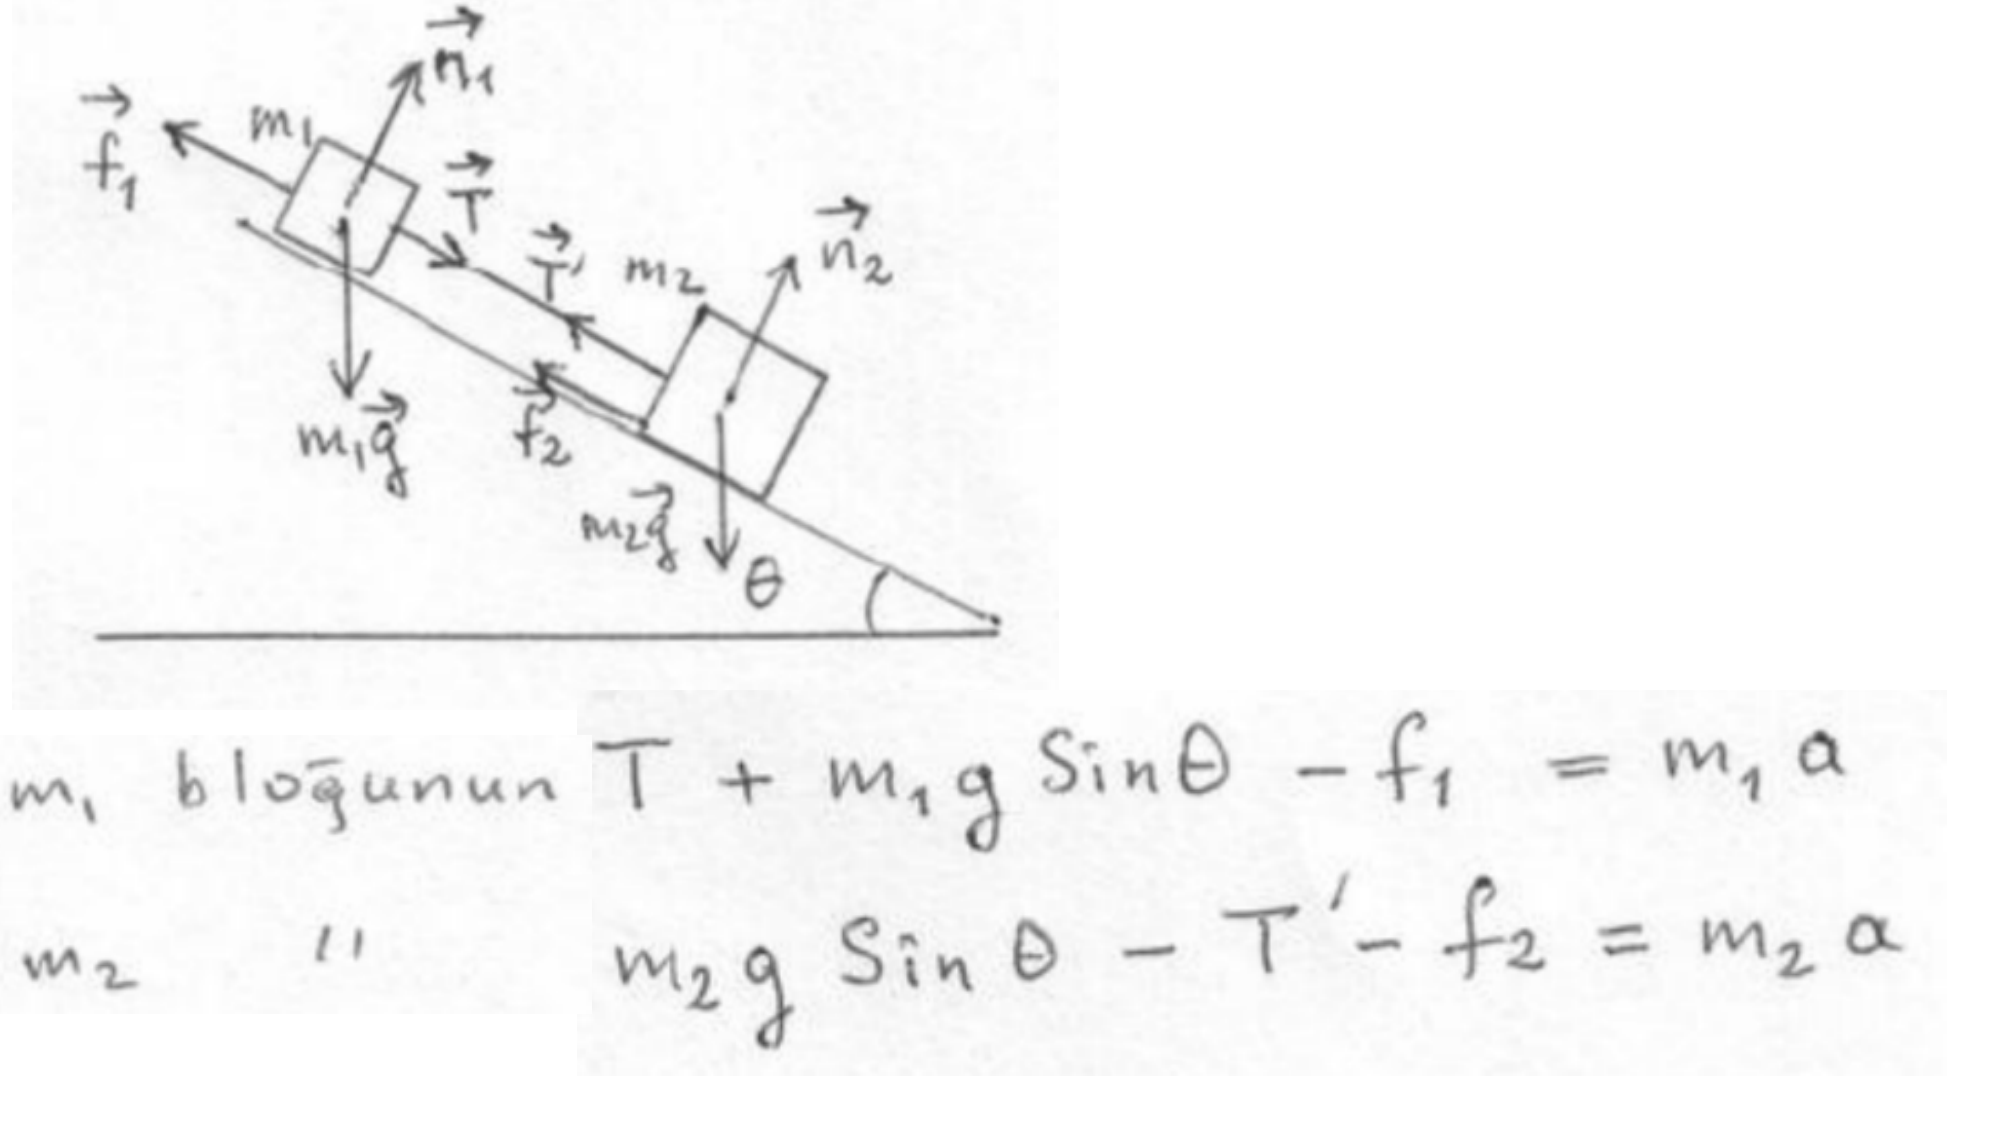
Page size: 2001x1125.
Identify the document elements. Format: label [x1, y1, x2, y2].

text_box [0, 690, 1947, 1076]
picture [12, 0, 1059, 690]
